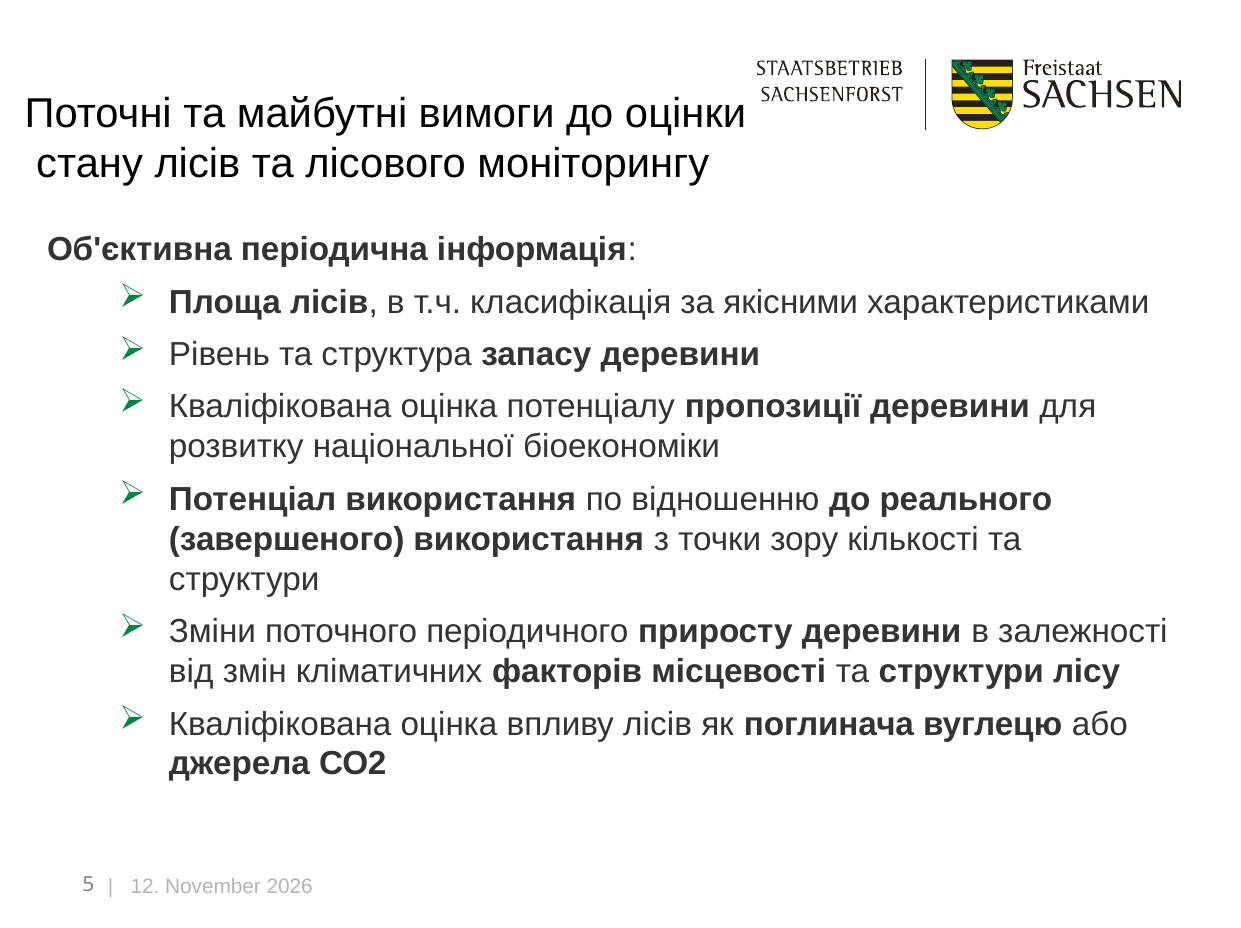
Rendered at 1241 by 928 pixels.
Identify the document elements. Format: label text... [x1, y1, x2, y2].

slide_number 5 [0, 842, 94, 928]
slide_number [107, 842, 504, 928]
title Поточні та майбутні вимоги до оцінки стану лісів та лісового моніторингу [24, 24, 928, 186]
list Об'єктивна періодична інформація: Площа лісів, в т.ч. класифікація за якісними характеристиками Рівень та структура запасу деревини Кваліфікована оцінка потенціалу пропозиції деревини для розвитку національної біоекономіки Потенціал використання по відношенню до реального (завершеного) використання з точки зору кількості та структури Зміни поточного періодичного приросту деревини в залежності від змін кліматичних факторів місцевості та структури лісу Кваліфікована оцінка впливу лісів як поглинача вуглецю або джерела СО2 [47, 227, 1169, 843]
